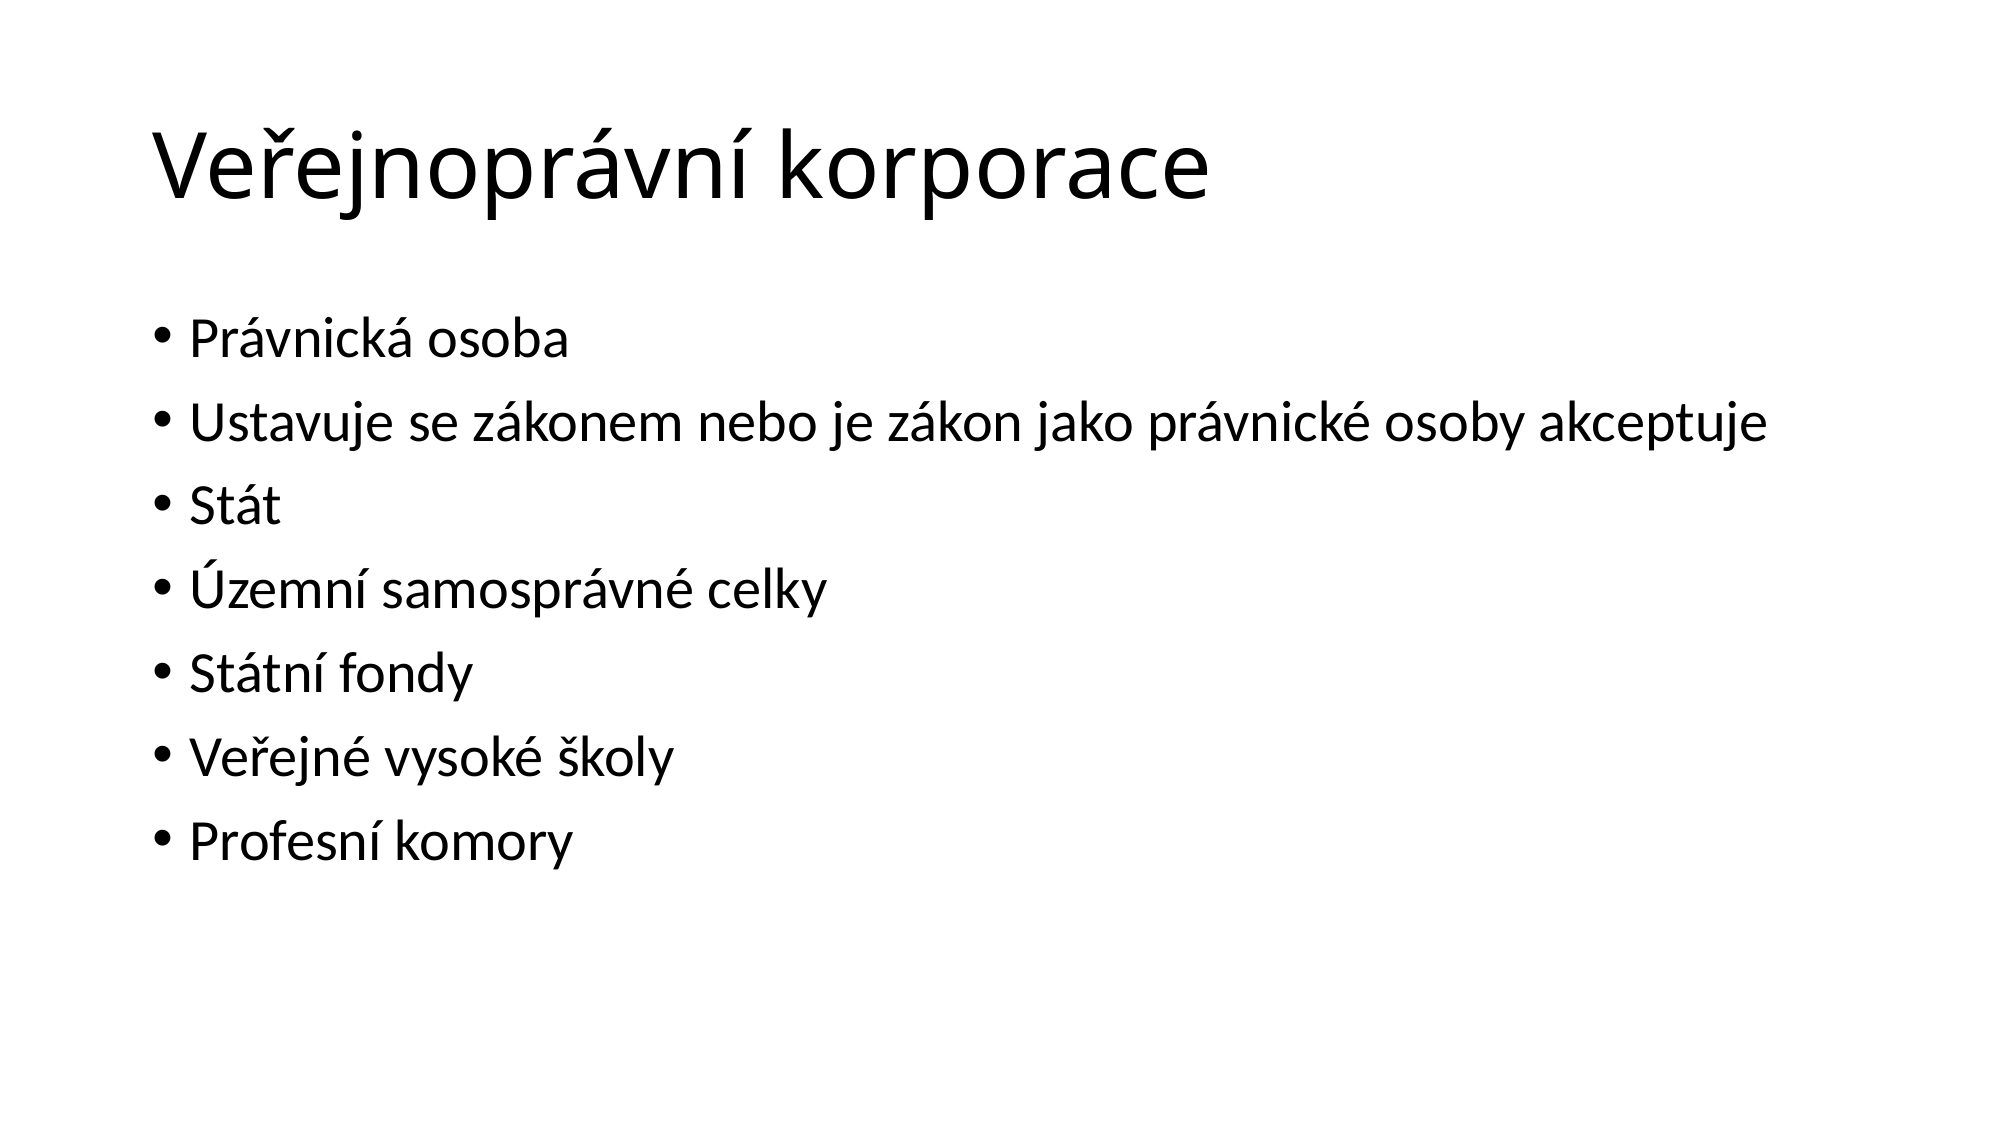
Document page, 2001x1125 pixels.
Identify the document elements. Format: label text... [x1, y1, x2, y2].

title Veřejnoprávní korporace [137, 59, 1863, 278]
list Právnická osoba Ustavuje se zákonem nebo je zákon jako právnické osoby akceptuje Stát Územní samosprávné celky Státní fondy Veřejné vysoké školy Profesní komory [137, 299, 1863, 1014]
